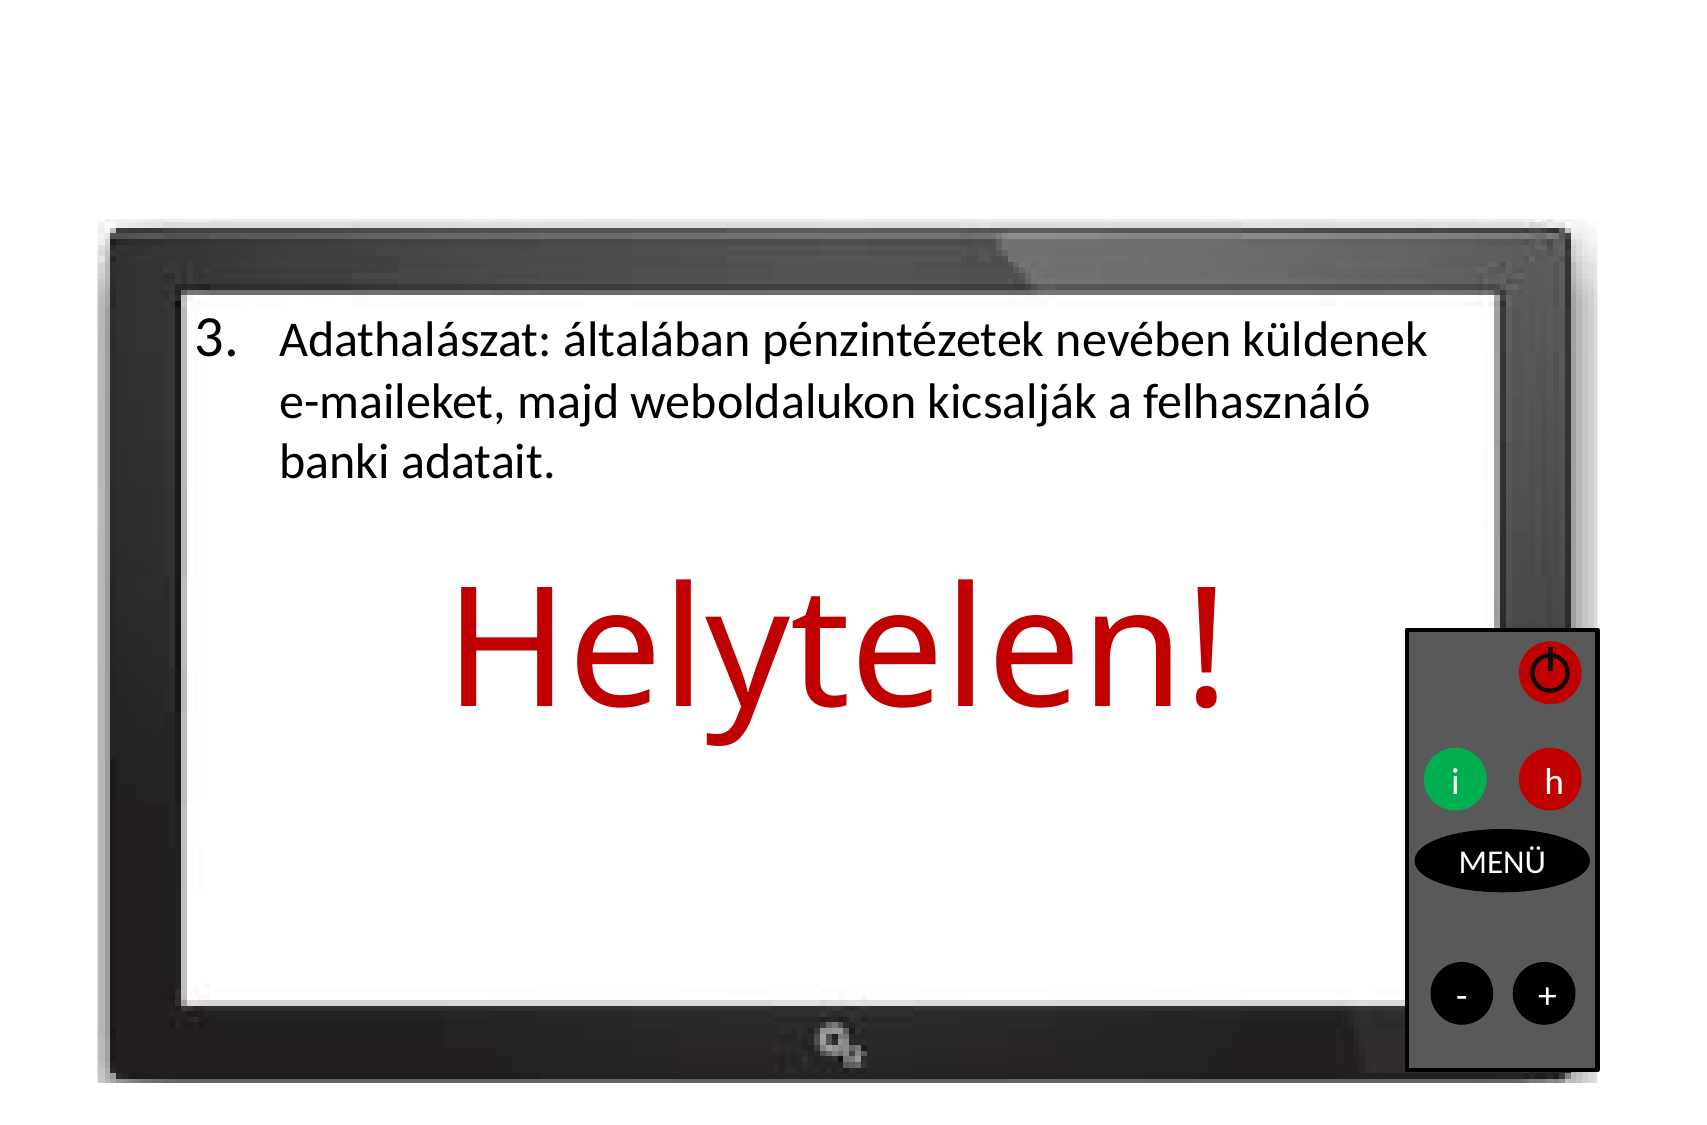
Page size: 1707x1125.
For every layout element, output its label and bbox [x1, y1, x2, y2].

picture [97, 219, 1598, 1083]
